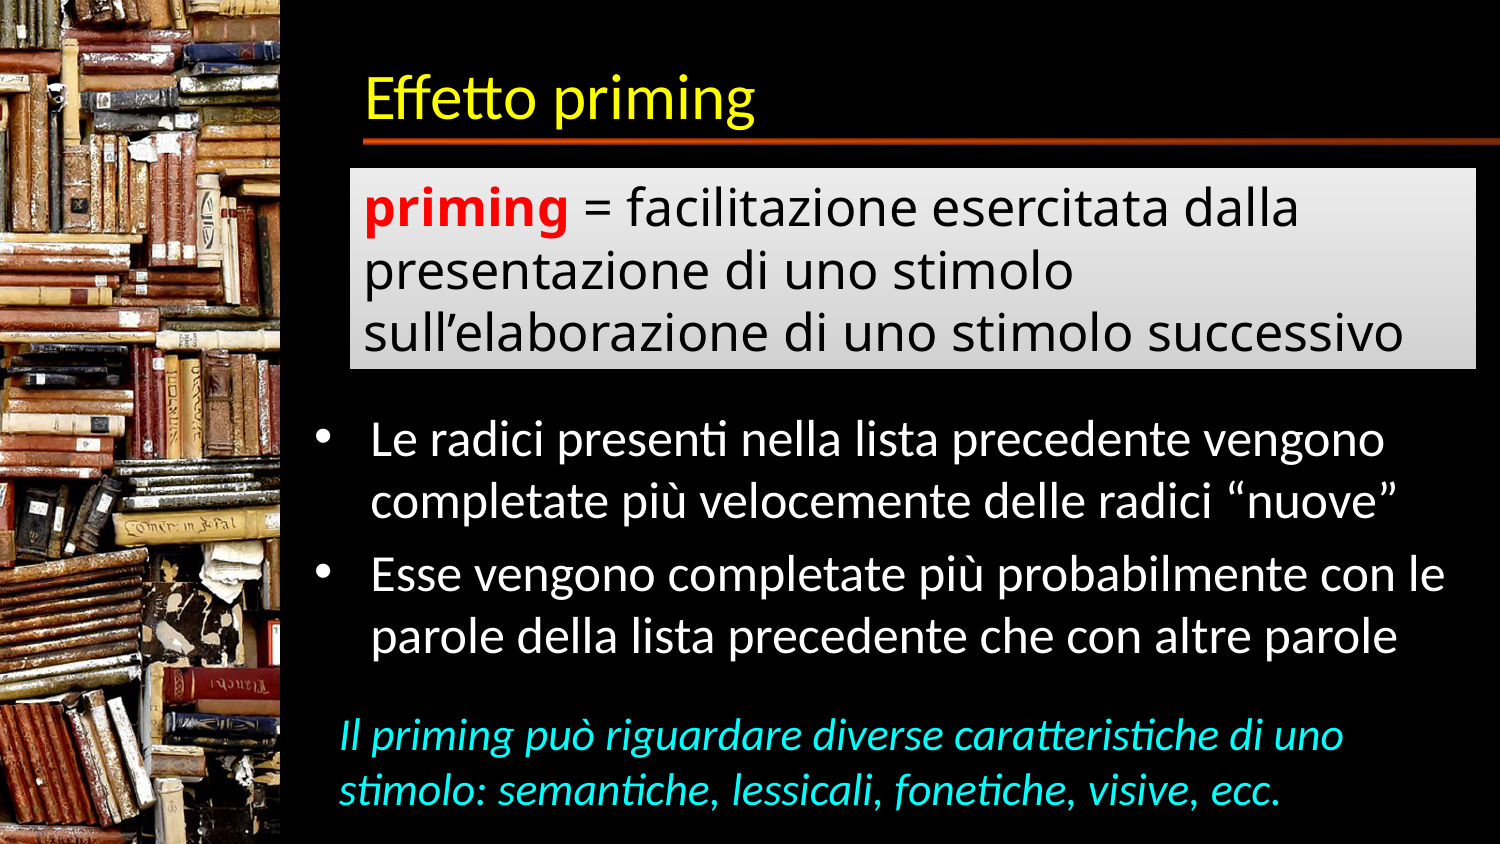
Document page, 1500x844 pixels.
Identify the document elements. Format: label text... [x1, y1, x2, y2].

list Le radici presenti nella lista precedente vengono completate più velocemente delle radici “nuove” Esse vengono completate più probabilmente con le parole della lista precedente che con altre parole [299, 396, 1500, 673]
picture [0, 0, 1500, 844]
text_box priming = facilitazione esercitata dalla presentazione di uno stimolo sull’elaborazione di uno stimolo successivo [348, 166, 1477, 370]
text_box Il priming può riguardare diverse caratteristiche di uno stimolo: semantiche, lessicali, fonetiche, visive, ecc. [324, 697, 1477, 823]
title Effetto priming [349, 46, 1427, 141]
